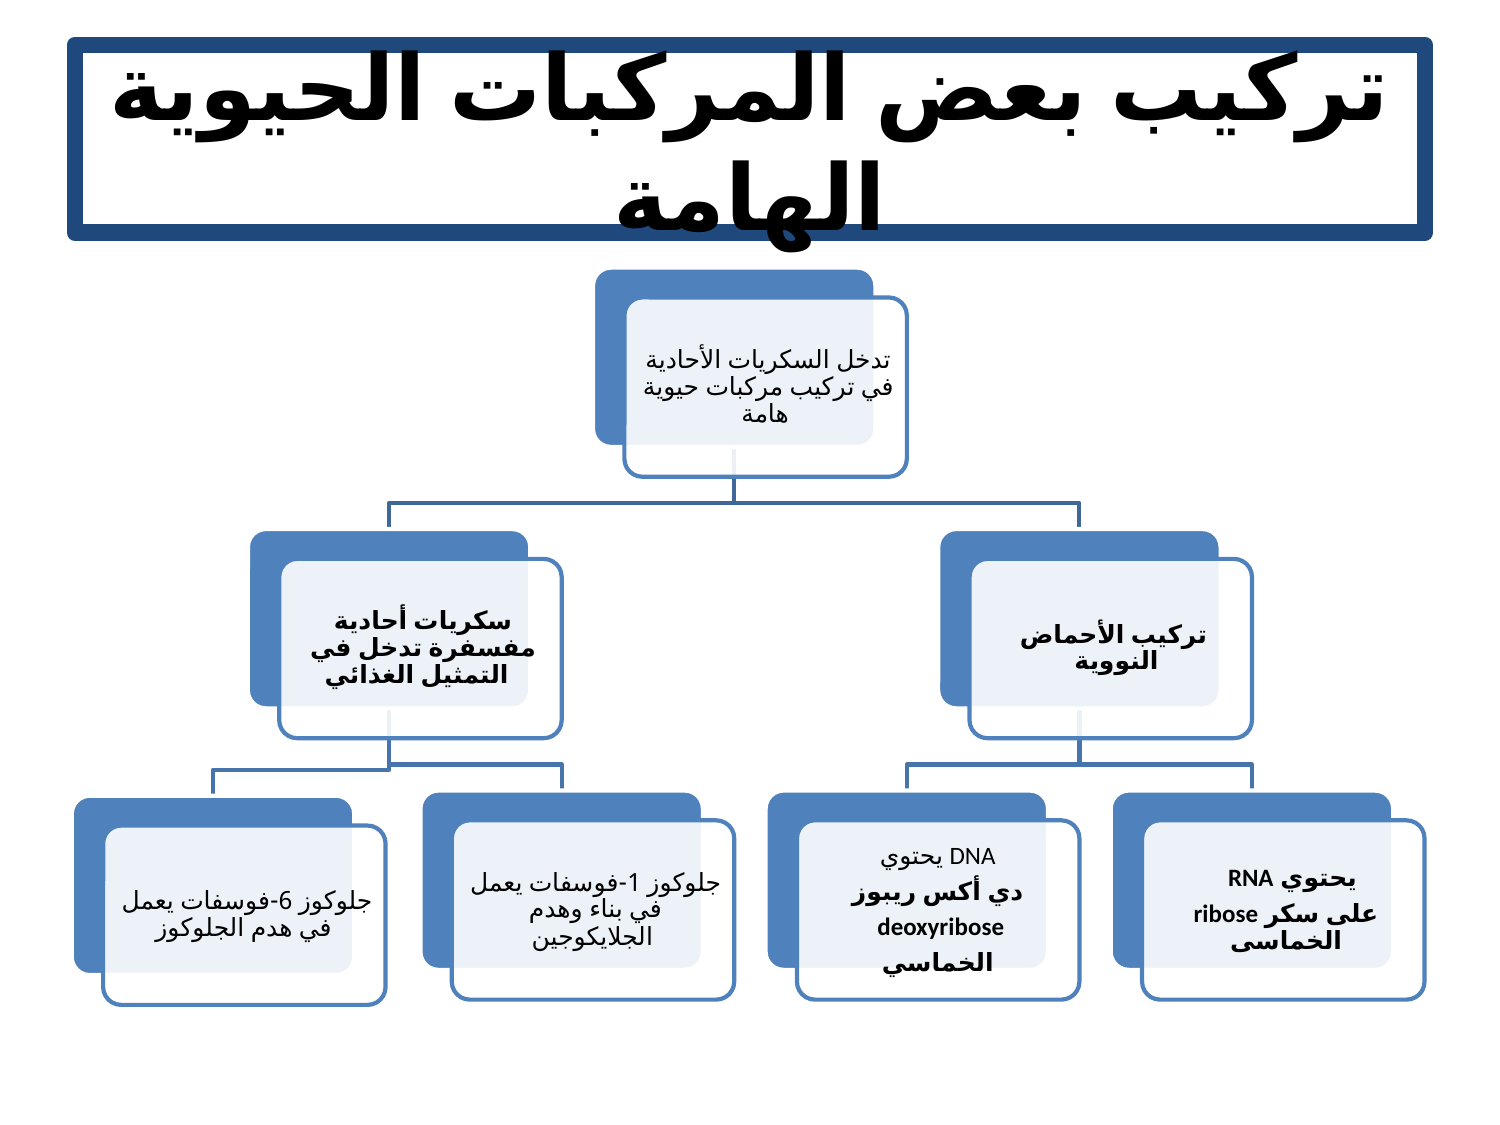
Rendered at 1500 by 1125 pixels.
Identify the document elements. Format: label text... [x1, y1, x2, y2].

title تركيب بعض المركبات الحيوية الهامة [75, 45, 1425, 233]
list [74, 262, 1426, 1006]
